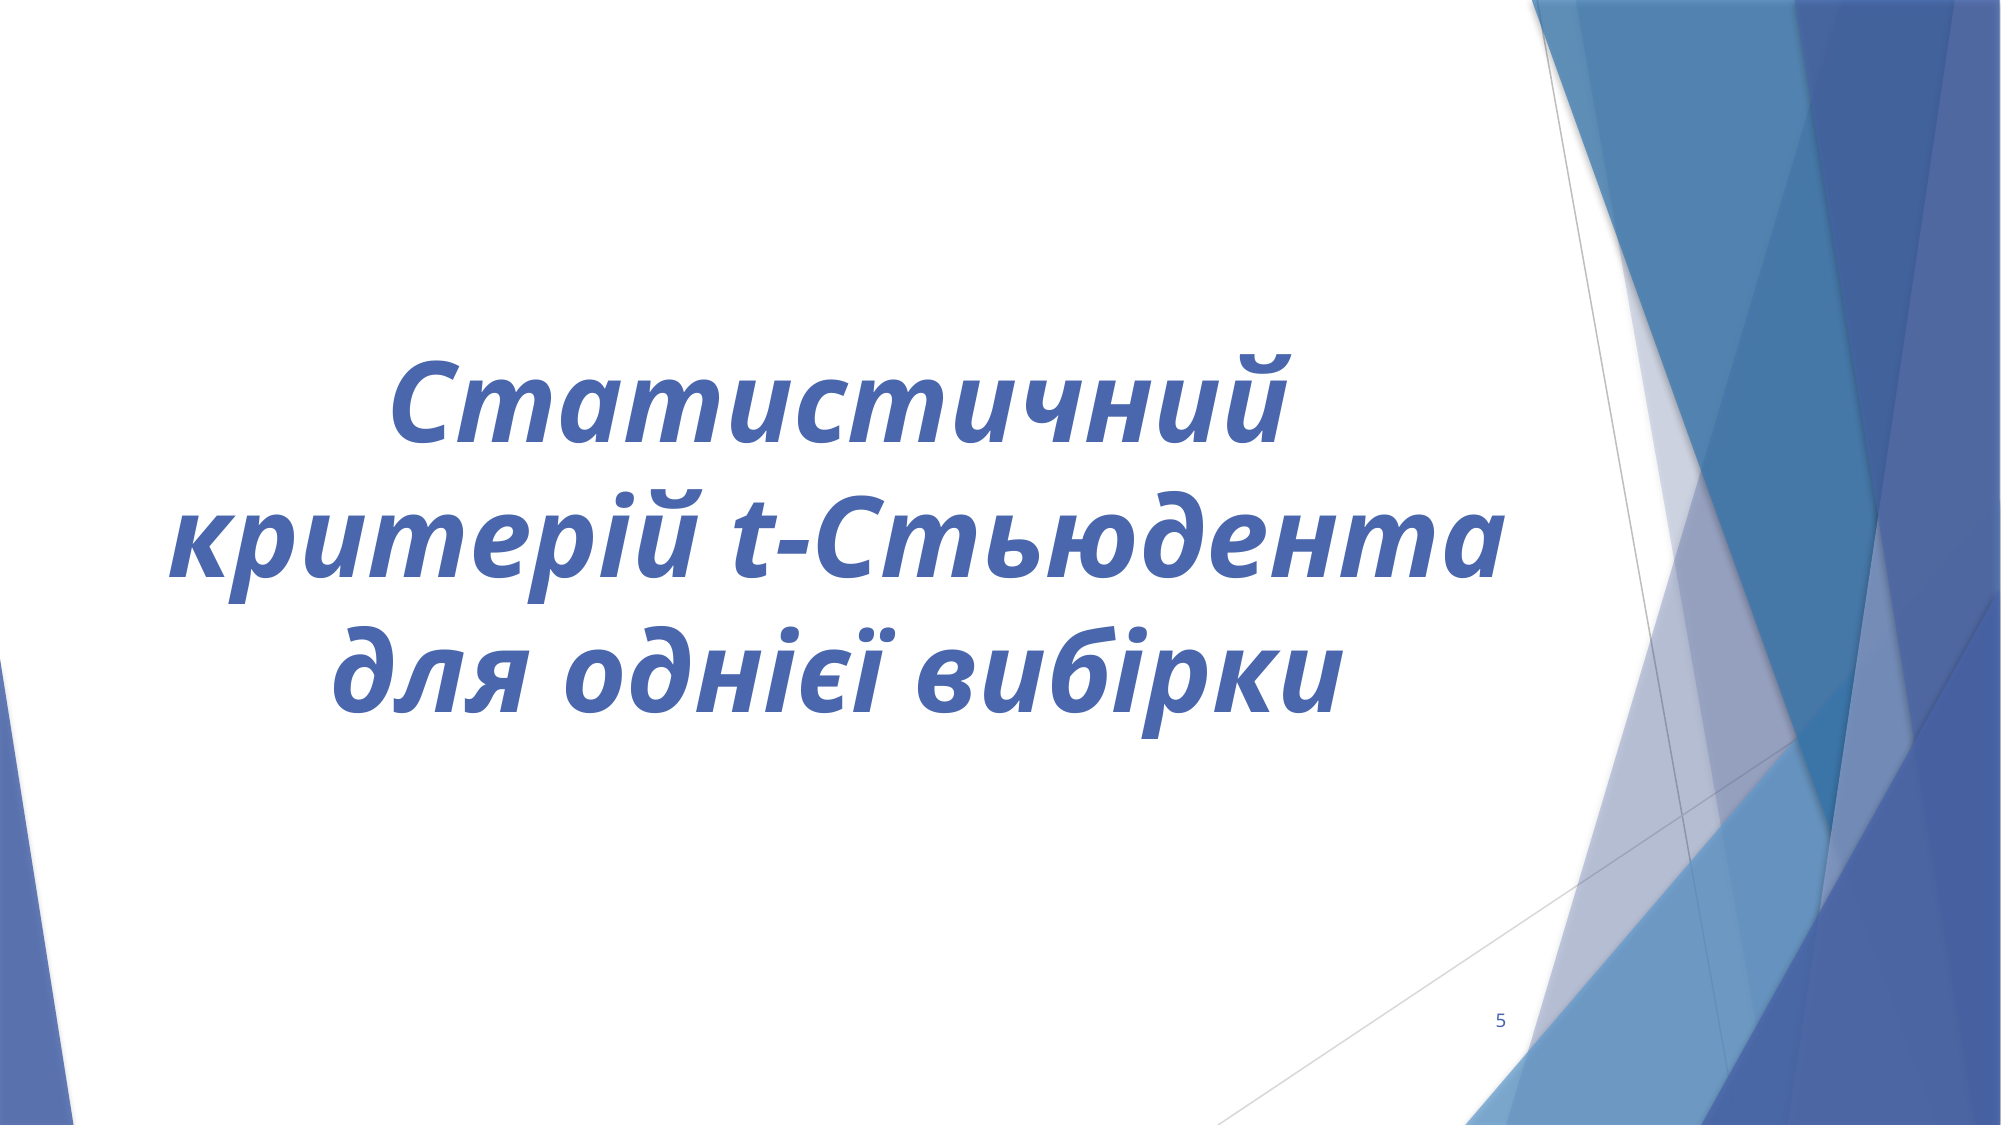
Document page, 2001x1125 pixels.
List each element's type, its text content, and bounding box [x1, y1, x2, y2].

title Статистичний критерій t-Стьюдента для однієї вибірки [132, 210, 1543, 743]
slide_number 5 [1409, 991, 1522, 1051]
